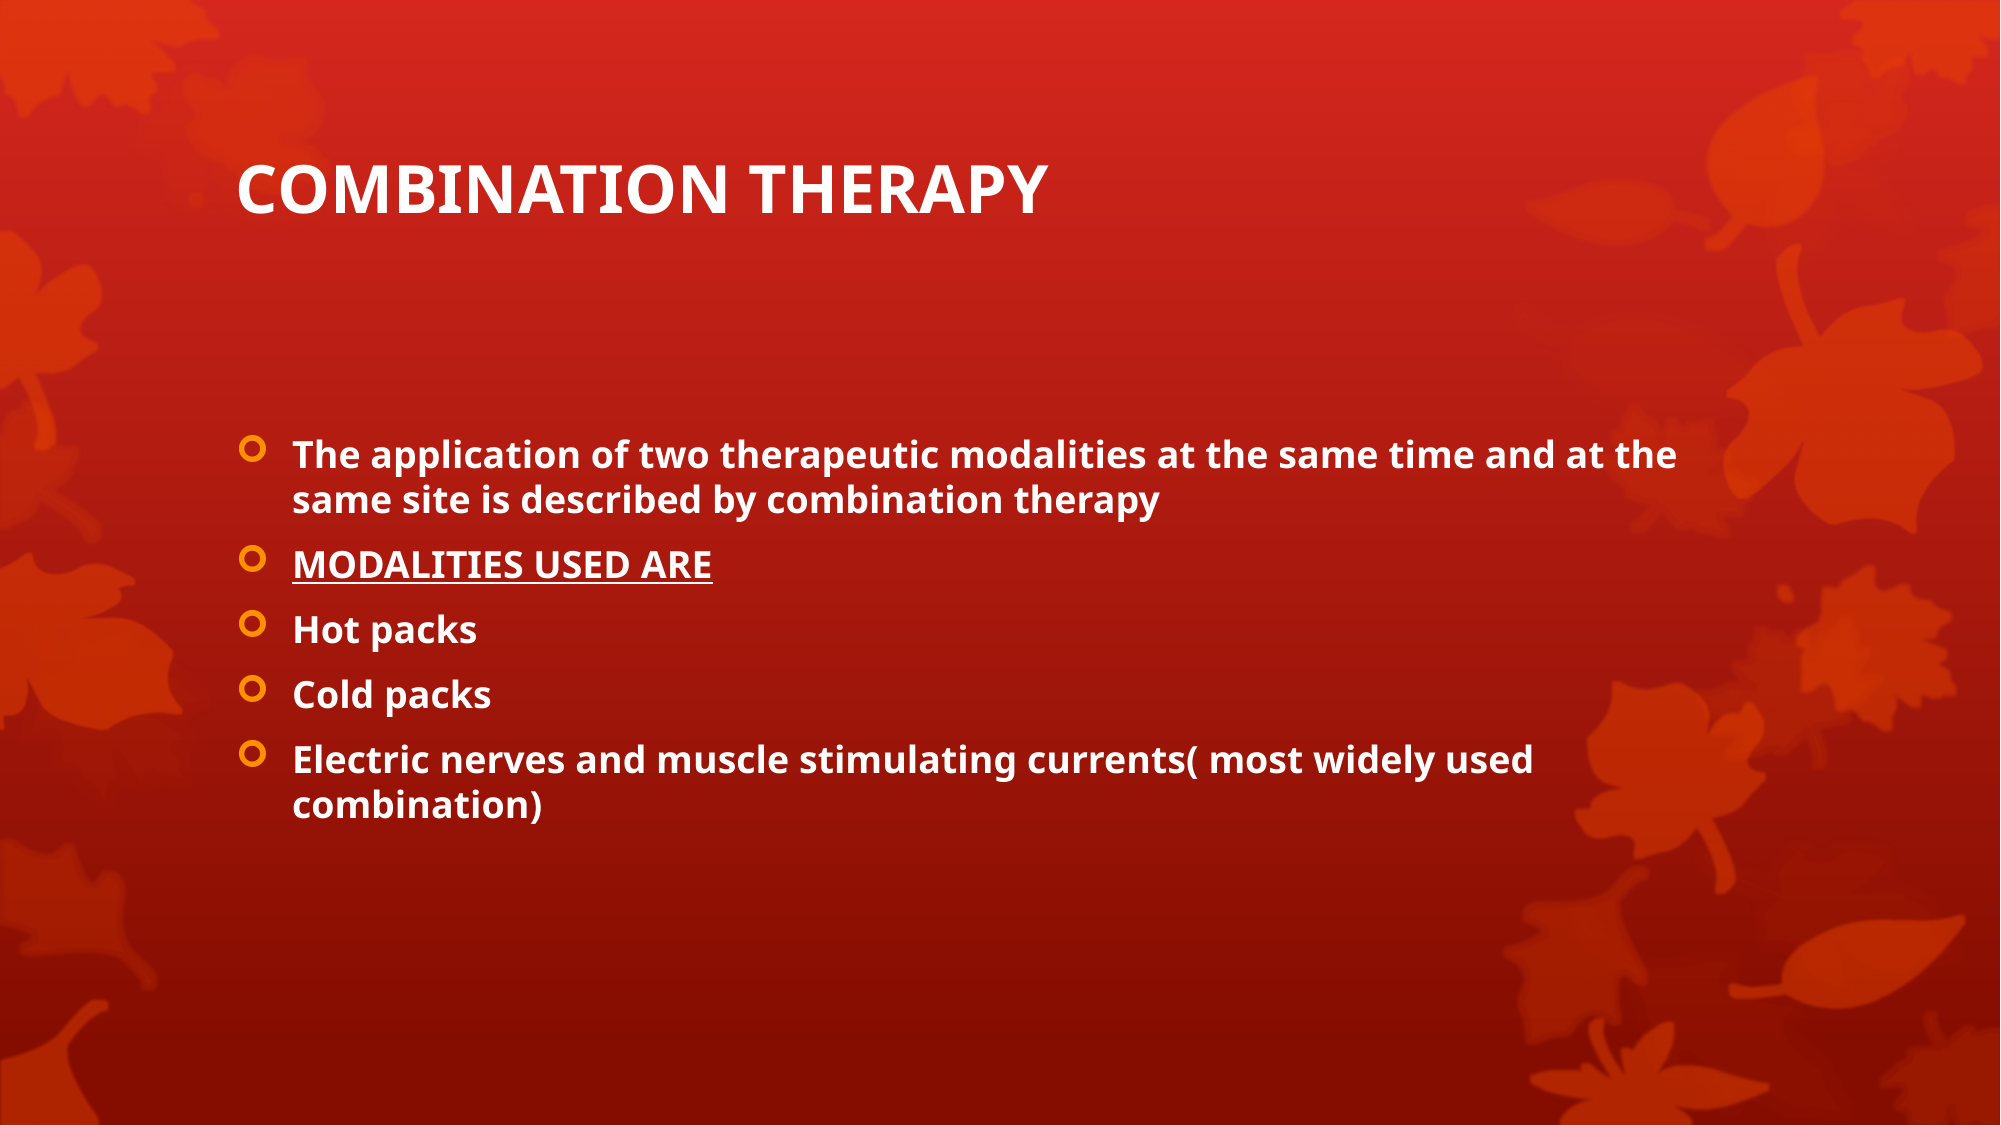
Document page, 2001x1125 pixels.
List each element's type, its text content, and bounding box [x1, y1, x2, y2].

list The application of two therapeutic modalities at the same time and at the same site is described by combination therapy MODALITIES USED ARE Hot packs Cold packs Electric nerves and muscle stimulating currents( most widely used combination) [220, 296, 1780, 962]
title COMBINATION THERAPY [220, 110, 1780, 263]
